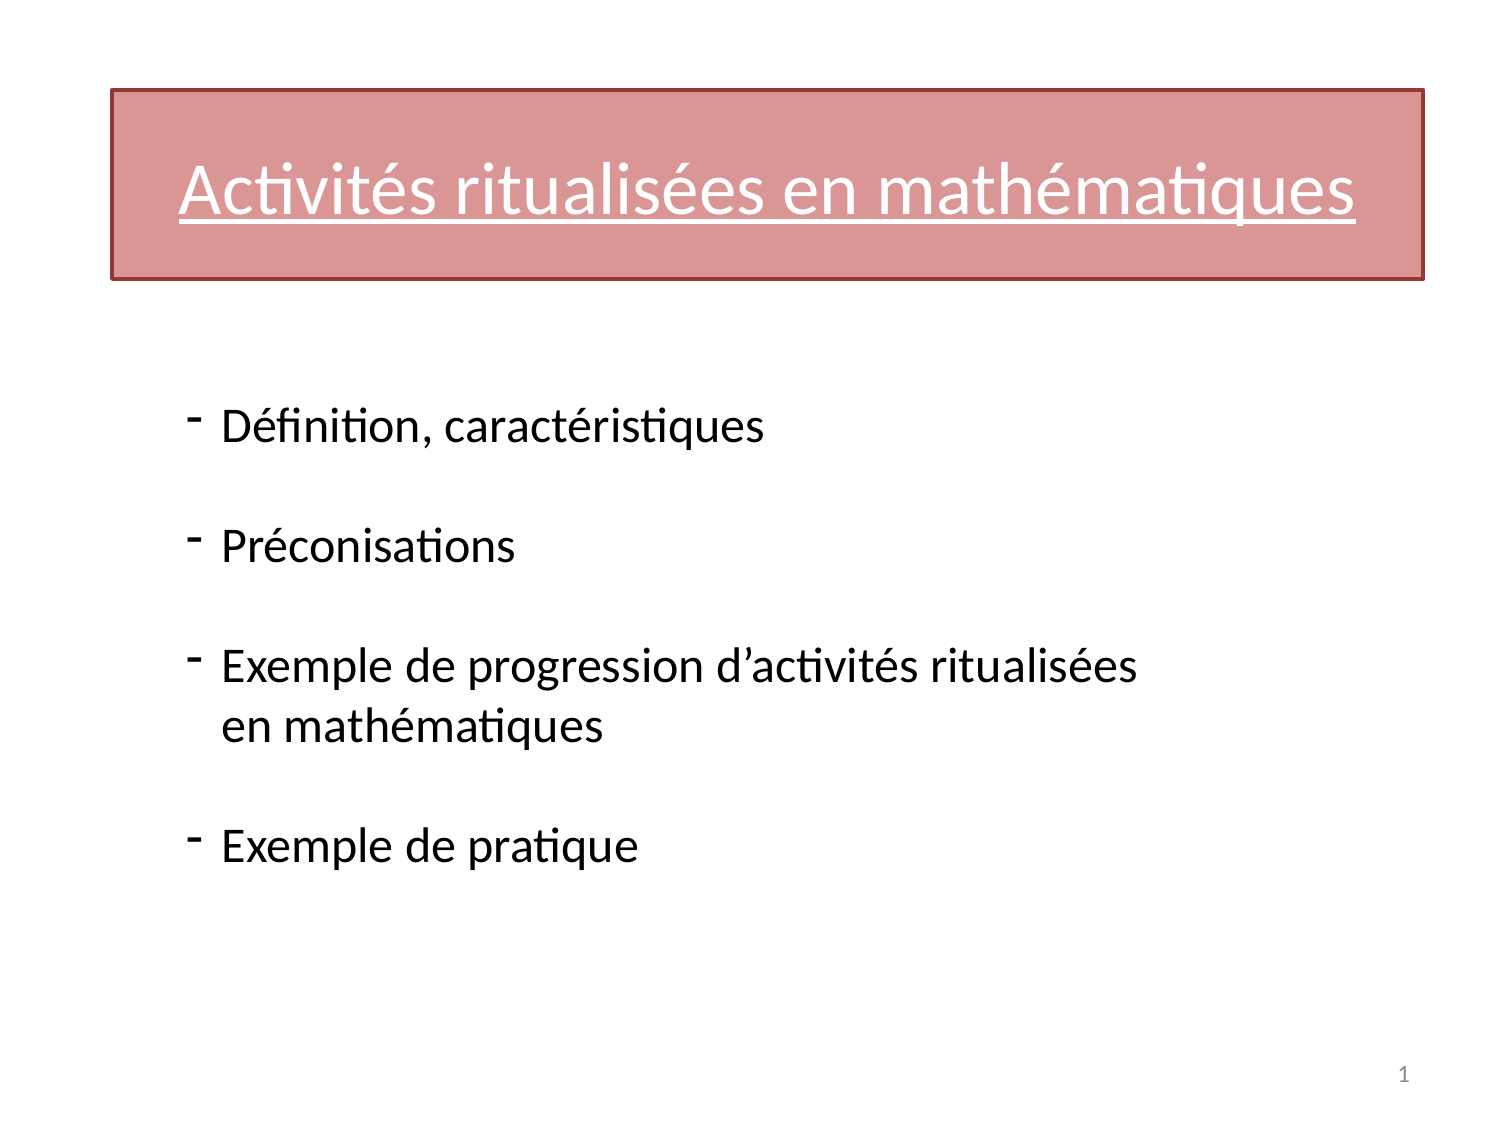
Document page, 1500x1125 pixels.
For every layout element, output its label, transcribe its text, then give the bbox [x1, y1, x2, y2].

text_box Définition, caractéristiques Préconisations Exemple de progression d’activités ritualisées en mathématiques Exemple de pratique [171, 385, 1187, 881]
text_box Activités ritualisées en mathématiques [112, 90, 1424, 279]
text_box <numéro> [1074, 1042, 1425, 1103]
